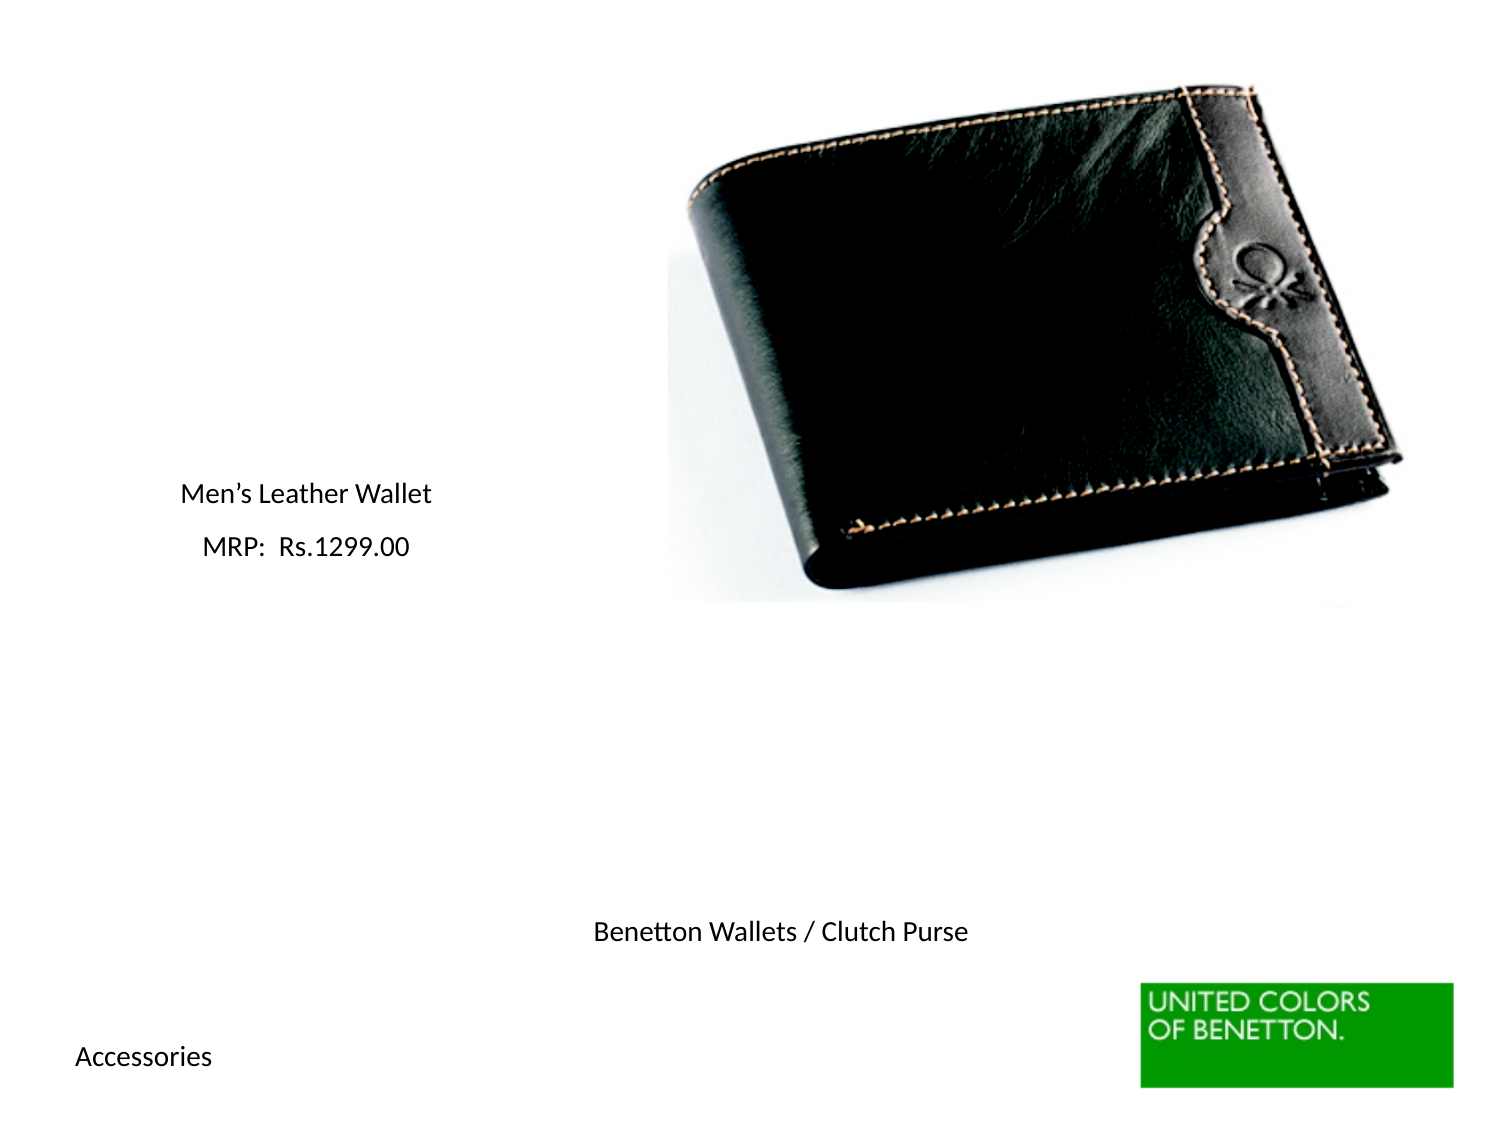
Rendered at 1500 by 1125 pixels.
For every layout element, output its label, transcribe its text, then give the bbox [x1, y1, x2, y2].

picture [1137, 977, 1461, 1091]
text_box Benetton Wallets / Clutch Purse [374, 887, 1188, 955]
text_box Men’s Leather Wallet MRP: Rs.1299.00 [74, 449, 538, 570]
picture [667, 70, 1410, 613]
text_box Accessories [24, 1012, 263, 1080]
